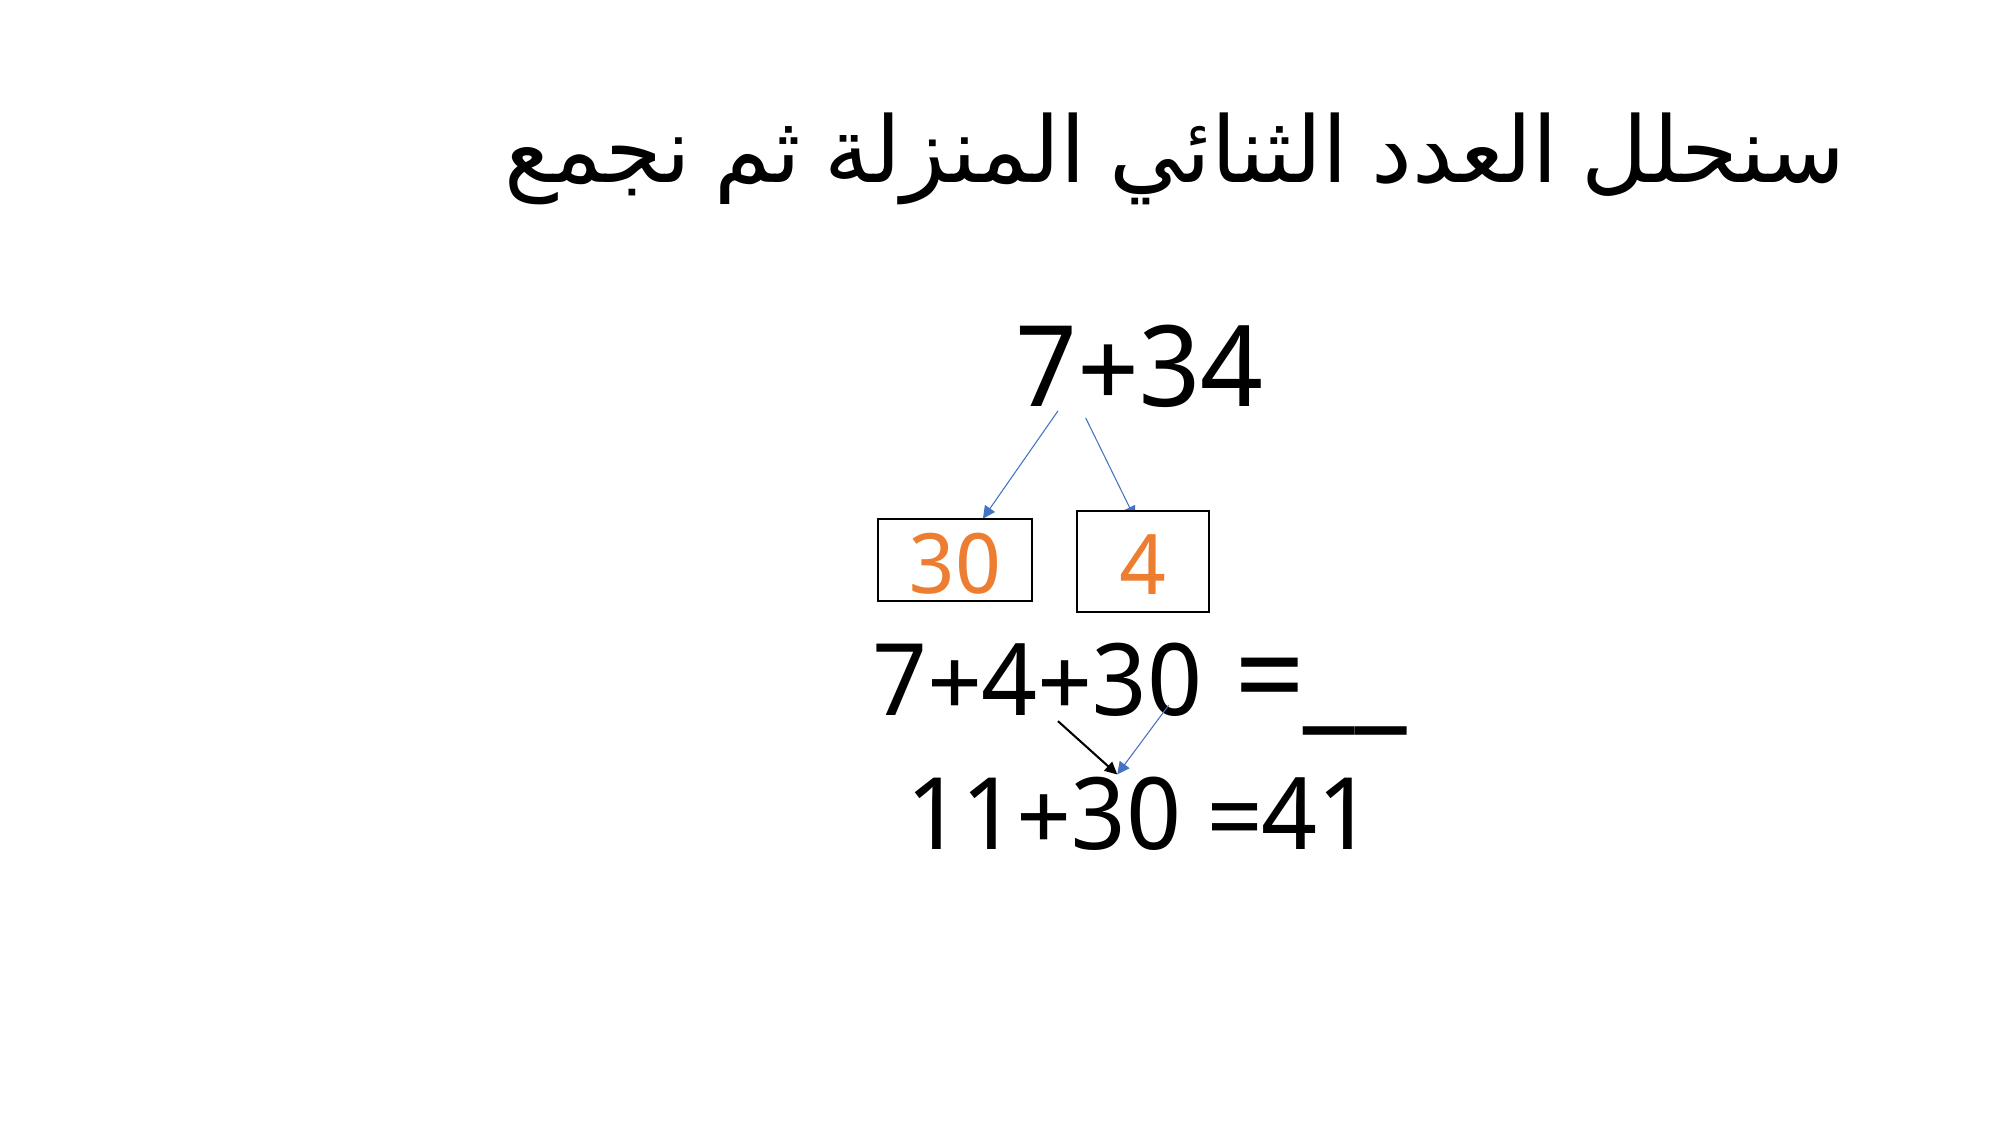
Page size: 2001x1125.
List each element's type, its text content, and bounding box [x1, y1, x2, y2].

list 7+34 __= 7+4+30 41= 11+30 [416, 302, 1863, 1014]
title سنحلل العدد الثنائي المنزلة ثم نجمع [137, 59, 1863, 245]
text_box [982, 410, 1058, 519]
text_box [1057, 721, 1117, 775]
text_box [1117, 705, 1169, 775]
text_box 4 [1076, 510, 1210, 613]
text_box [1085, 417, 1135, 519]
text_box 30 [877, 518, 1033, 602]
